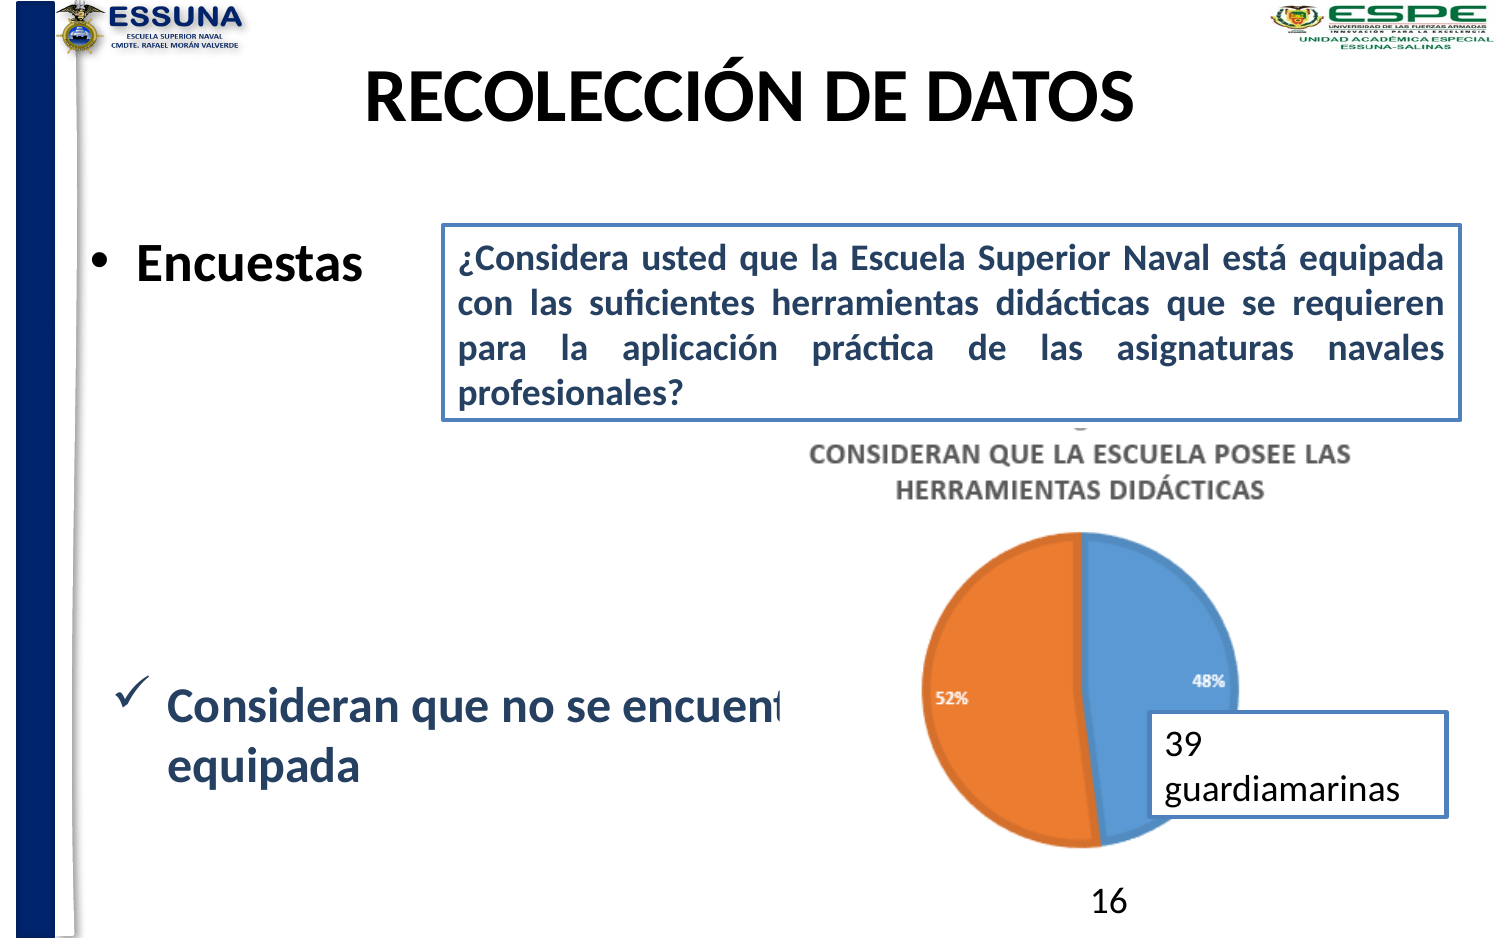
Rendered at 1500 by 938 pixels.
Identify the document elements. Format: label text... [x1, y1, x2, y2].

text_box ¿Considera usted que la Escuela Superior Naval está equipada con las suficientes herramientas didácticas que se requieren para la aplicación práctica de las asignaturas navales profesionales? [441, 223, 1462, 422]
text_box 39 guardiamarinas [1374, 710, 1449, 819]
text_box Consideran que no se encuentra equipada [96, 665, 774, 800]
picture [1269, 0, 1500, 50]
list Encuestas [75, 218, 1425, 838]
picture [779, 428, 1371, 856]
slide_number 16 [1074, 868, 1425, 919]
picture [53, 0, 266, 54]
title RECOLECCIÓN DE DATOS [75, 37, 1425, 194]
